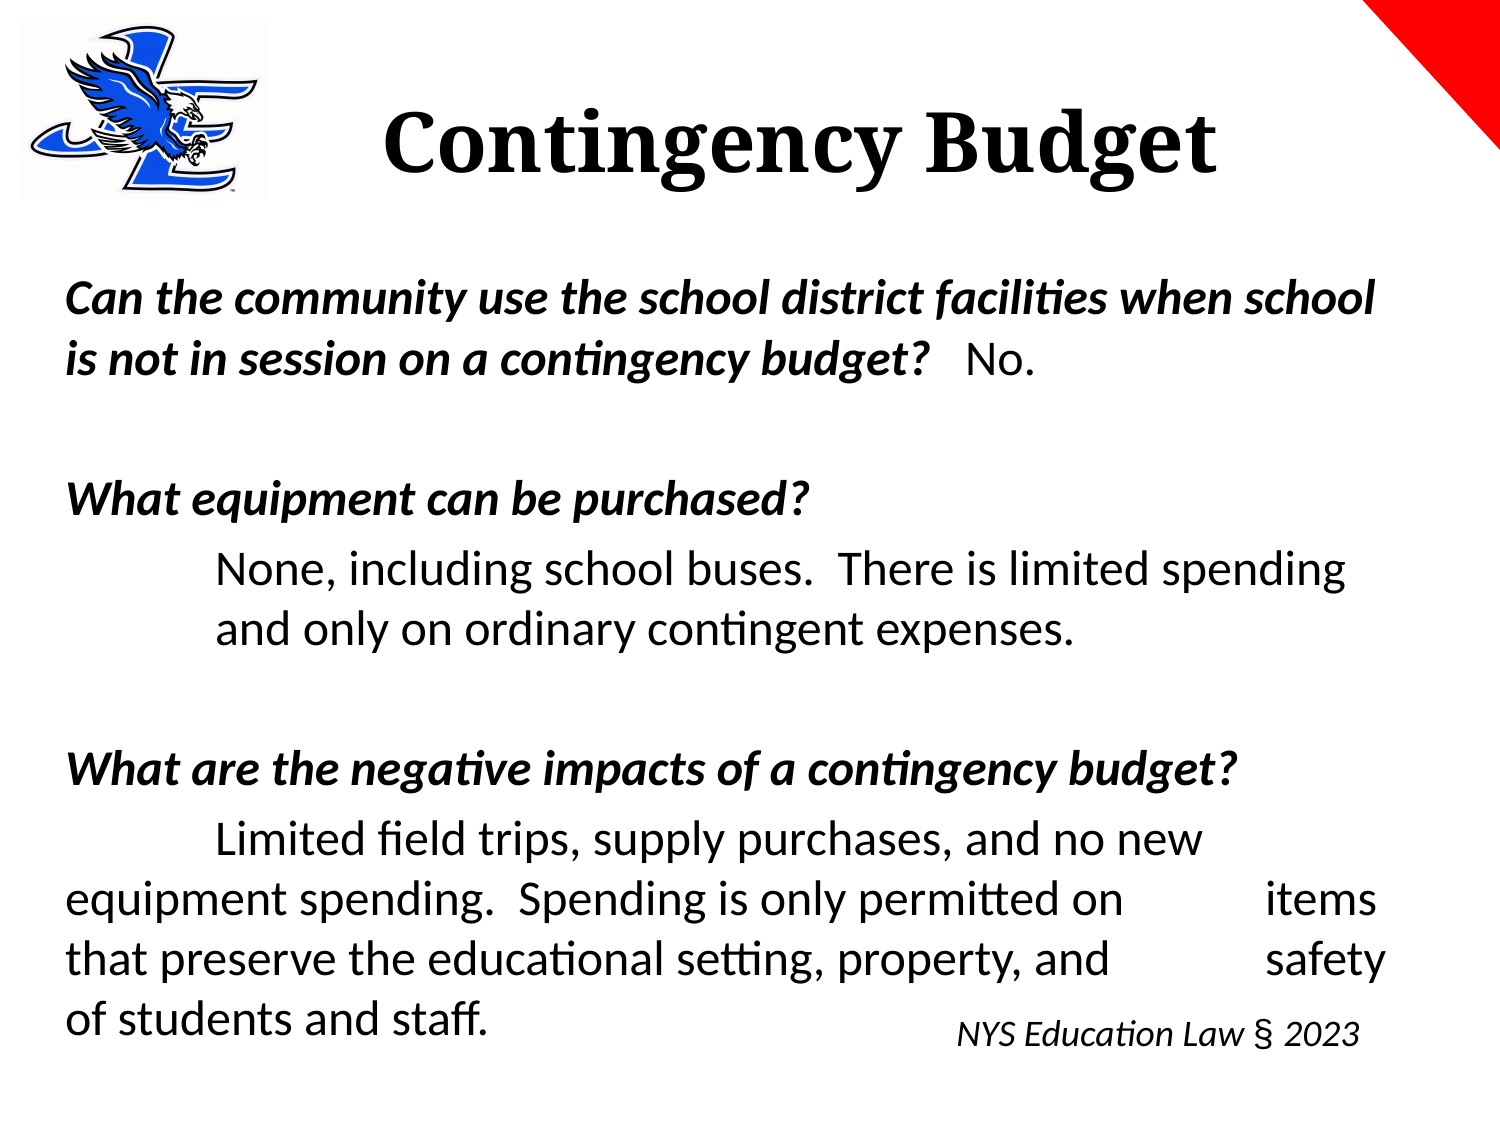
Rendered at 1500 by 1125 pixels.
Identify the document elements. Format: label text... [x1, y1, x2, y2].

list Can the community use the school district facilities when school is not in session on a contingency budget? No. What equipment can be purchased? None, including school buses. There is limited spending and only on ordinary contingent expenses. What are the negative impacts of a contingency budget? Limited field trips, supply purchases, and no new equipment spending. Spending is only permitted on items that preserve the educational setting, property, and safety of students and staff. [50, 257, 1413, 1063]
title Contingency Budget [174, 45, 1425, 233]
picture [19, 17, 268, 201]
text_box NYS Education Law § 2023 [941, 1001, 1375, 1062]
text_box [1360, 0, 1500, 152]
